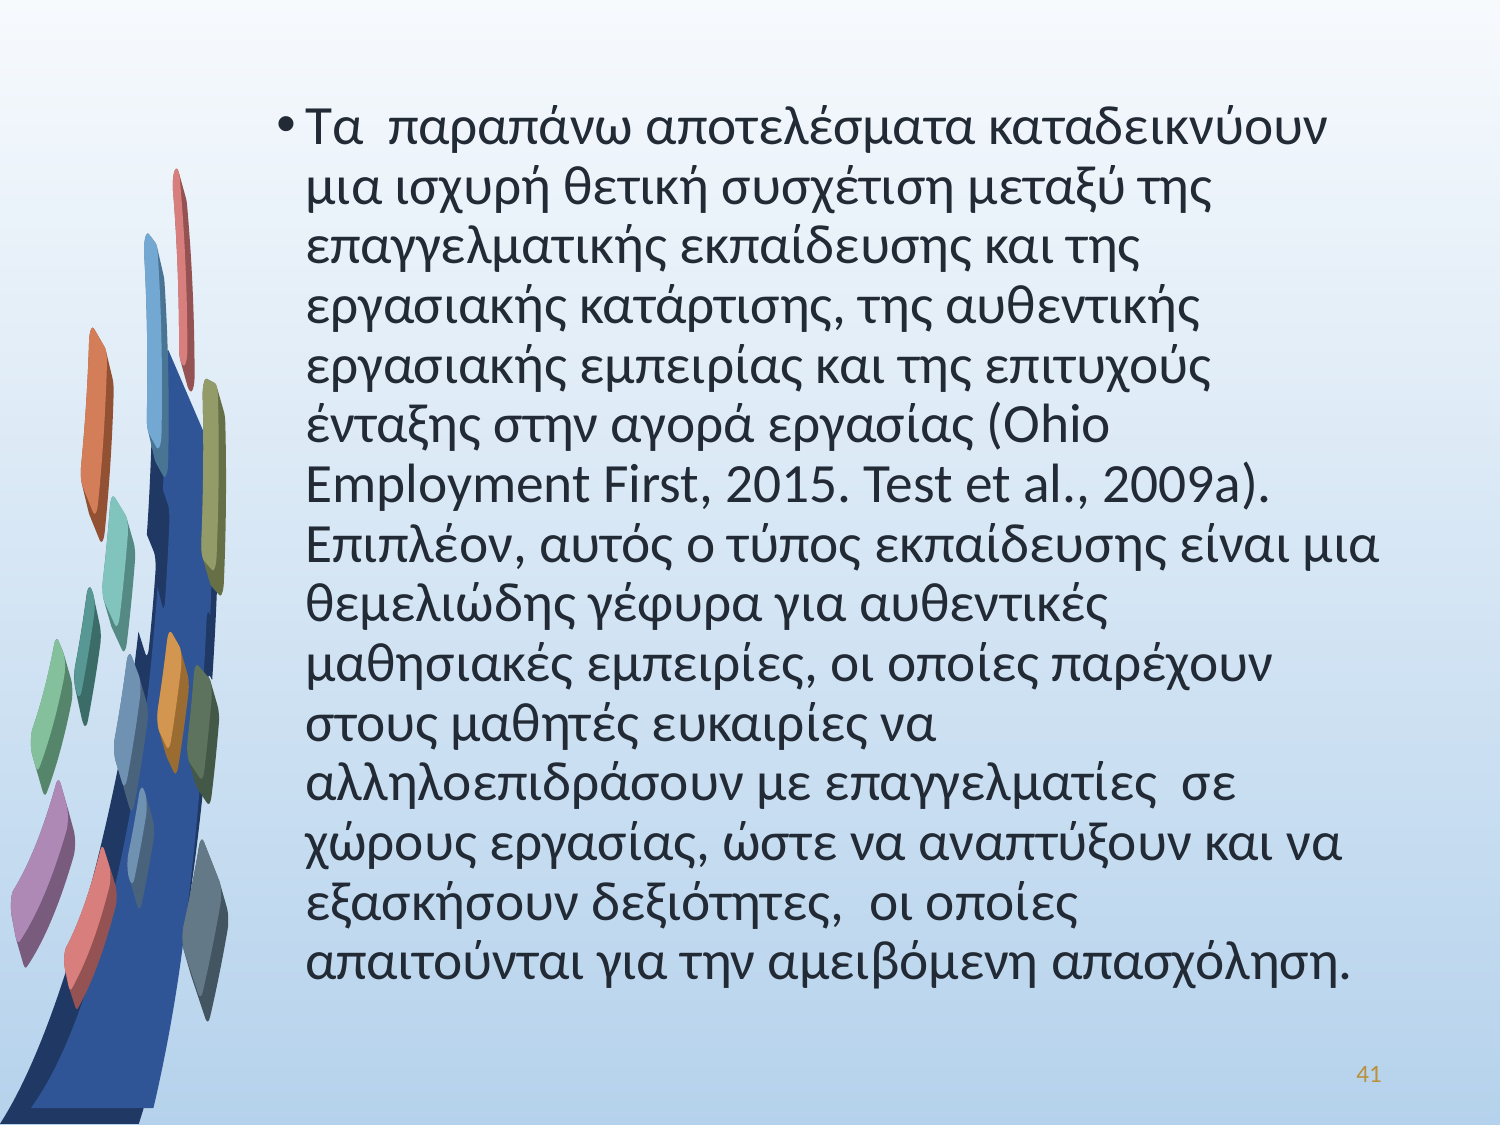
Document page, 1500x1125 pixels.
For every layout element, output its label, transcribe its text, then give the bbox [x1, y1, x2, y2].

list Τα παραπάνω αποτελέσματα καταδεικνύουν μια ισχυρή θετική συσχέτιση μεταξύ της επαγγελματικής εκπαίδευσης και της εργασιακής κατάρτισης, της αυθεντικής εργασιακής εμπειρίας και της επιτυχούς ένταξης στην αγορά εργασίας (Ohio Employment First, 2015. Test et al., 2009a). Επιπλέον, αυτός ο τύπος εκπαίδευσης είναι μια θεμελιώδης γέφυρα για αυθεντικές μαθησιακές εμπειρίες, οι οποίες παρέχουν στους μαθητές ευκαιρίες να αλληλοεπιδράσουν με επαγγελματίες σε χώρους εργασίας, ώστε να αναπτύξουν και να εξασκήσουν δεξιότητες, οι οποίες απαιτούνται για την αμειβόμενη απασχόληση. [261, 89, 1397, 1014]
slide_number 41 [1059, 1042, 1397, 1103]
